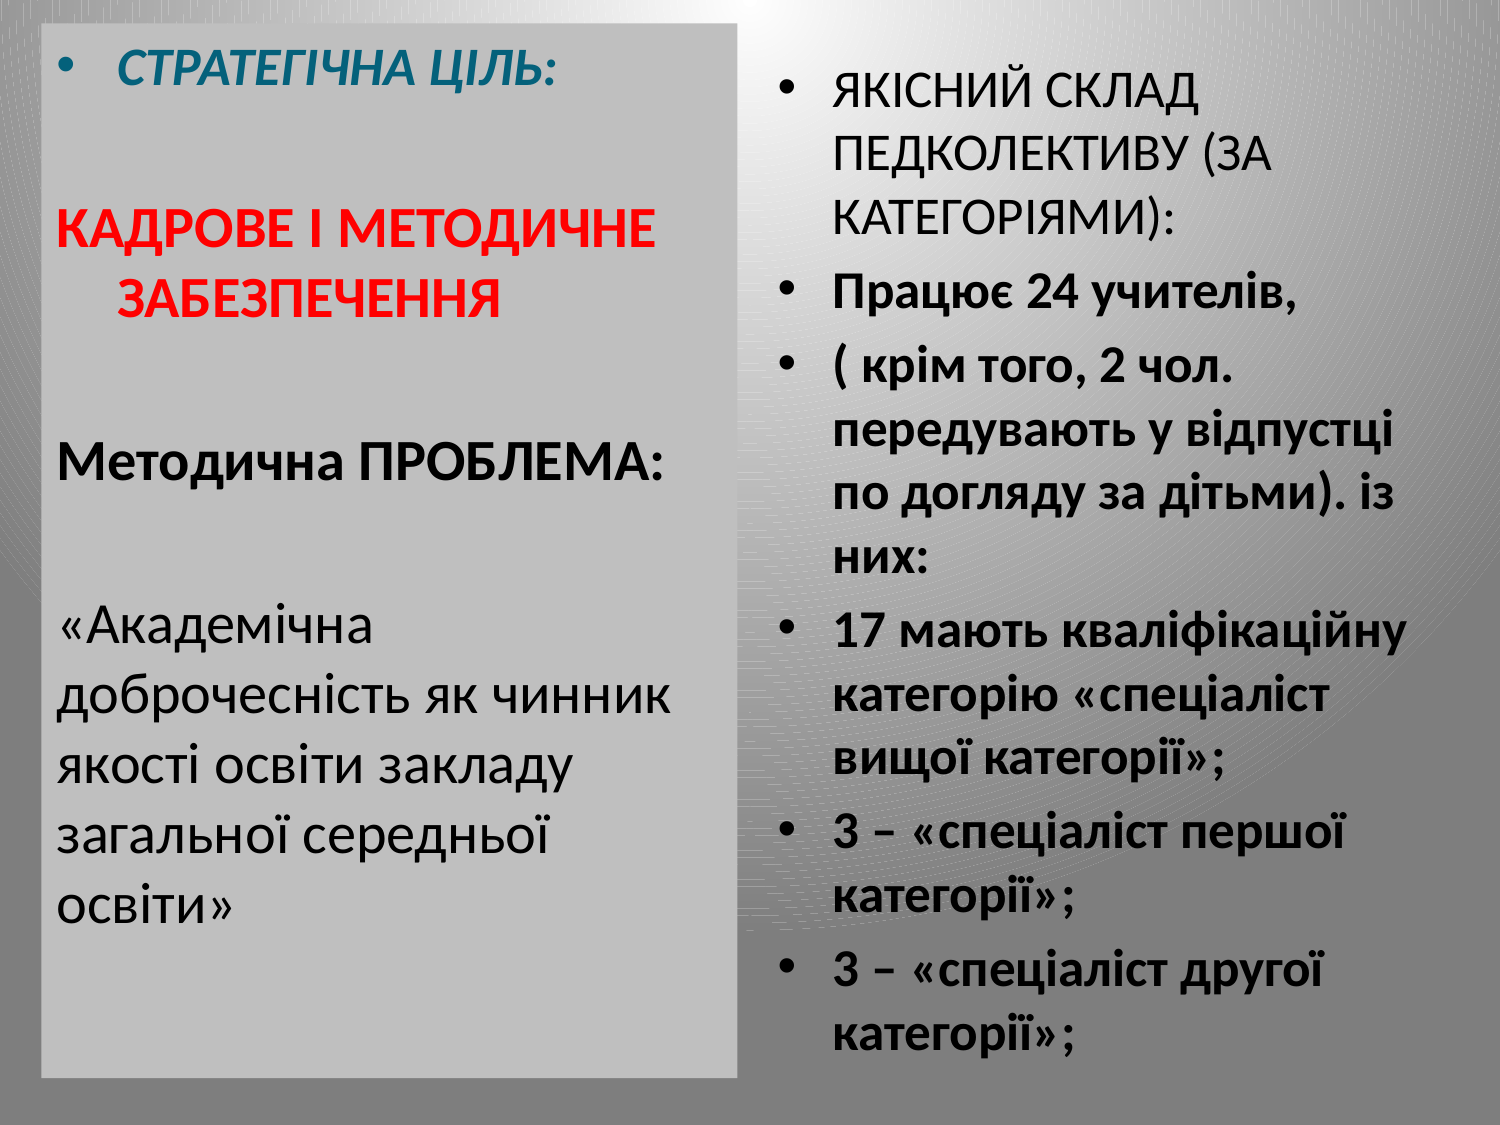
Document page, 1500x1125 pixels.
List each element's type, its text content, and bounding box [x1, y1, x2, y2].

list ЯКІСНИЙ СКЛАД ПЕДКОЛЕКТИВУ (ЗА КАТЕГОРІЯМИ): Працює 24 учителів, ( крім того, 2 чол. передувають у відпустці по догляду за дітьми). із них: 17 мають кваліфікаційну категорію «спеціаліст вищої категорії»; 3 – «спеціаліст першої категорії»; 3 – «спеціаліст другої категорії»; [762, 46, 1442, 1079]
list СТРАТЕГІЧНА ЦІЛЬ: КАДРОВЕ І МЕТОДИЧНЕ ЗАБЕЗПЕЧЕННЯ Методична ПРОБЛЕМА: «Академічна доброчесність як чинник якості освіти закладу загальної середньої освіти» [41, 23, 738, 1079]
